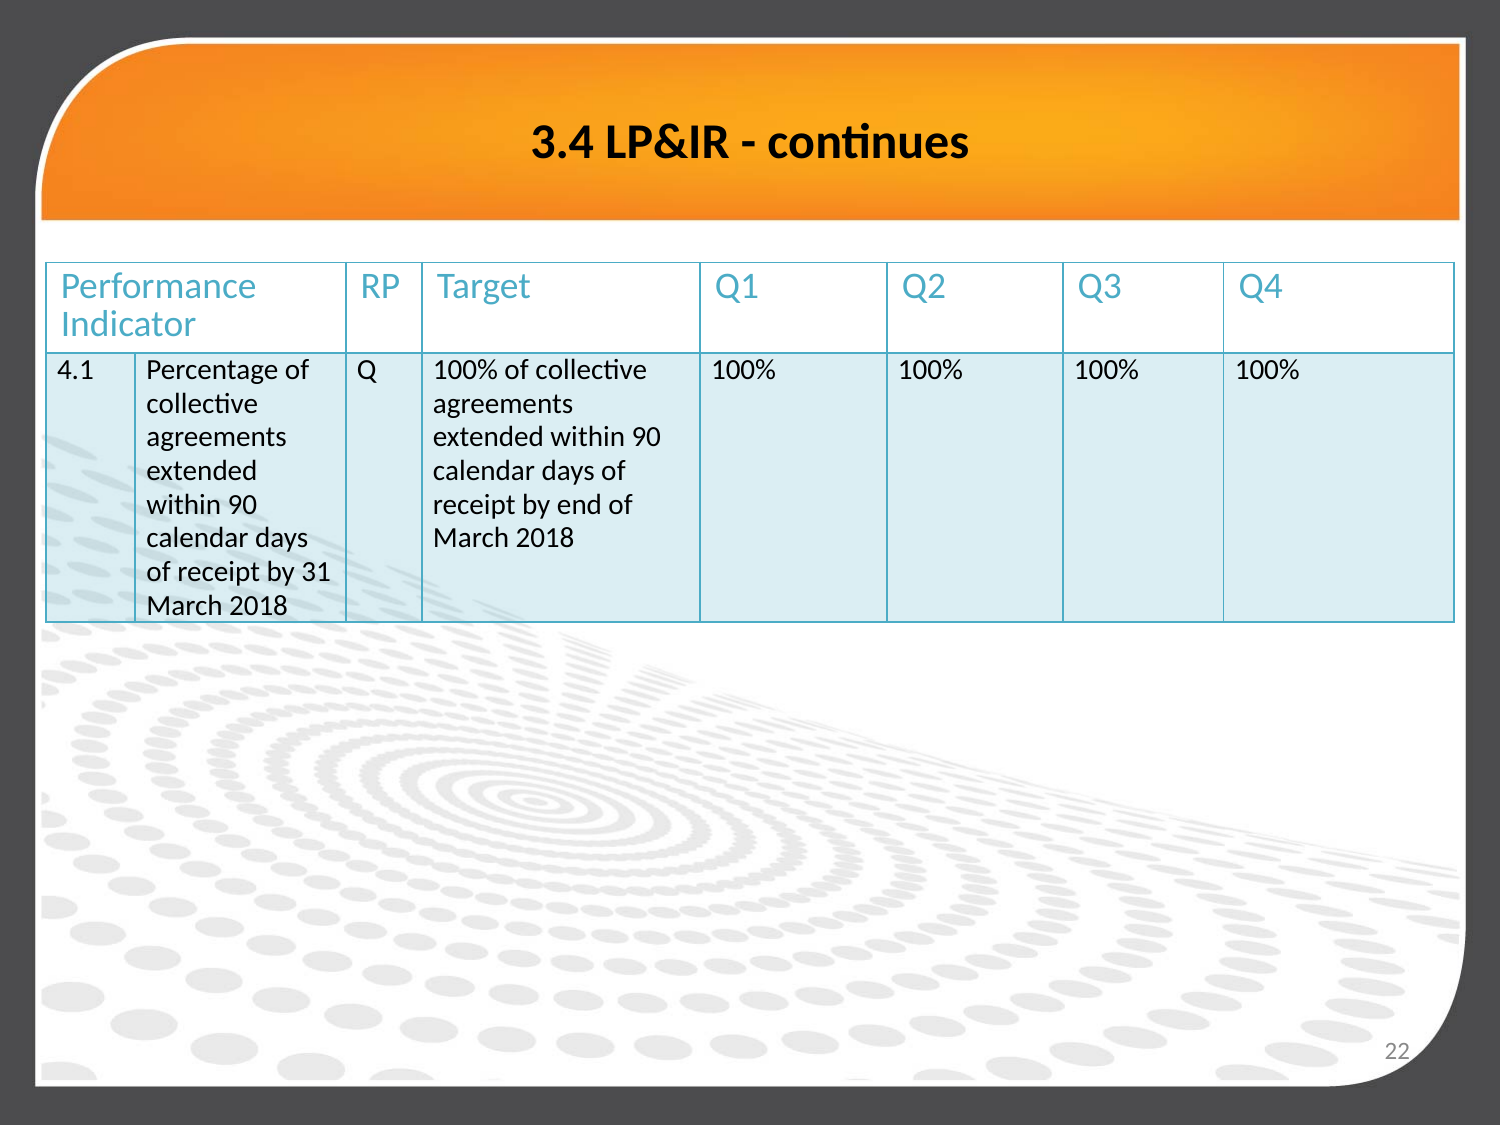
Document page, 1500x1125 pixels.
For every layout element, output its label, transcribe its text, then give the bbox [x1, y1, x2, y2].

table_header Target [423, 263, 699, 352]
table_cell 100% [701, 354, 886, 621]
table_header Q2 [888, 263, 1062, 352]
table_cell 100% [1224, 354, 1453, 621]
title 3.4 LP&IR - continues [75, 45, 1425, 233]
table_cell Q [347, 354, 421, 621]
table_header RP [347, 263, 421, 352]
table_cell 100% [888, 354, 1062, 621]
table_cell 100% of collective agreements extended within 90 calendar days of receipt by end of March 2018 [423, 354, 699, 621]
table_header Q4 [1224, 263, 1453, 352]
slide_number 22 [1074, 1019, 1425, 1080]
table_cell Percentage of collective agreements extended within 90 calendar days of receipt by 31 March 2018 [136, 354, 345, 621]
table_header Q1 [701, 263, 886, 352]
table_cell 4.1 [47, 354, 134, 621]
table_header Q3 [1064, 263, 1223, 352]
table_cell 100% [1064, 354, 1223, 621]
picture [0, 0, 1500, 1125]
table_header Performance Indicator [47, 263, 345, 352]
